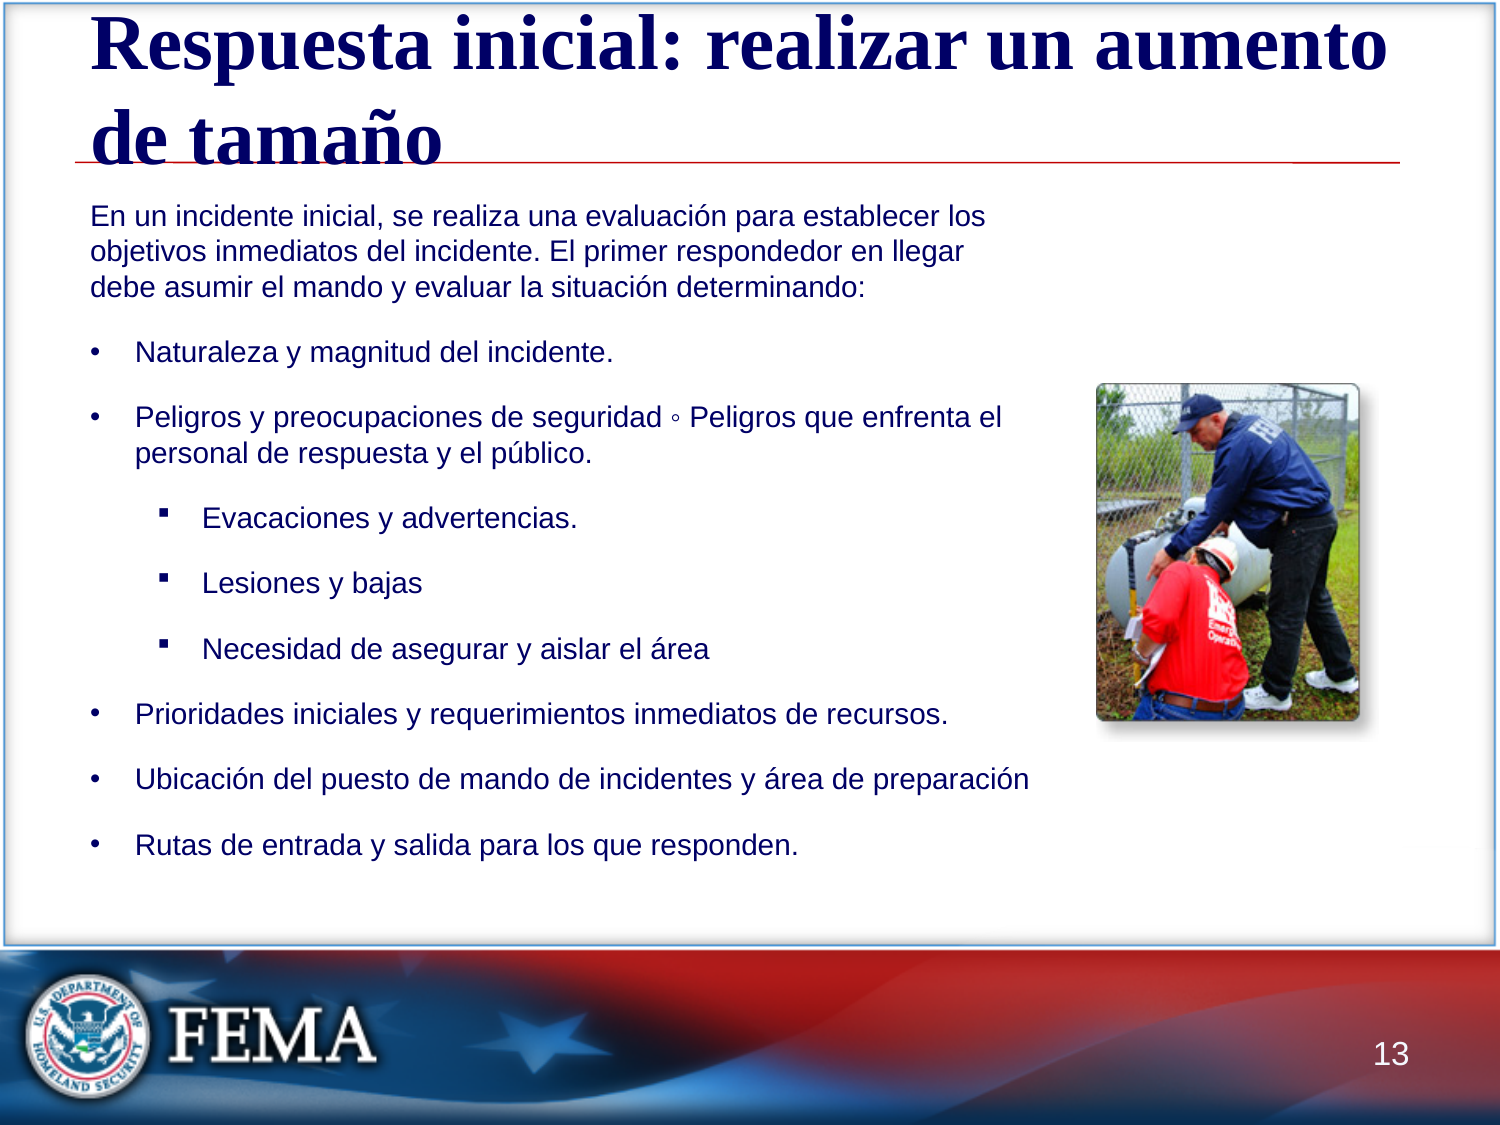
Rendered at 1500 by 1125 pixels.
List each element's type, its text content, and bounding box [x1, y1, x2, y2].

picture [0, 0, 1500, 1125]
list En un incidente inicial, se realiza una evaluación para establecer los objetivos inmediatos del incidente. El primer respondedor en llegar debe asumir el mando y evaluar la situación determinando: Naturaleza y magnitud del incidente. Peligros y preocupaciones de seguridad ◦ Peligros que enfrenta el personal de respuesta y el público. Evacaciones y advertencias. Lesiones y bajas Necesidad de asegurar y aislar el área Prioridades iniciales y requerimientos inmediatos de recursos. Ubicación del puesto de mando de incidentes y área de preparación Rutas de entrada y salida para los que responden. [75, 189, 1050, 936]
slide_number 13 [1074, 1024, 1425, 1103]
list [1096, 383, 1379, 742]
title Respuesta inicial: realizar un aumento de tamaño [75, 32, 1425, 138]
